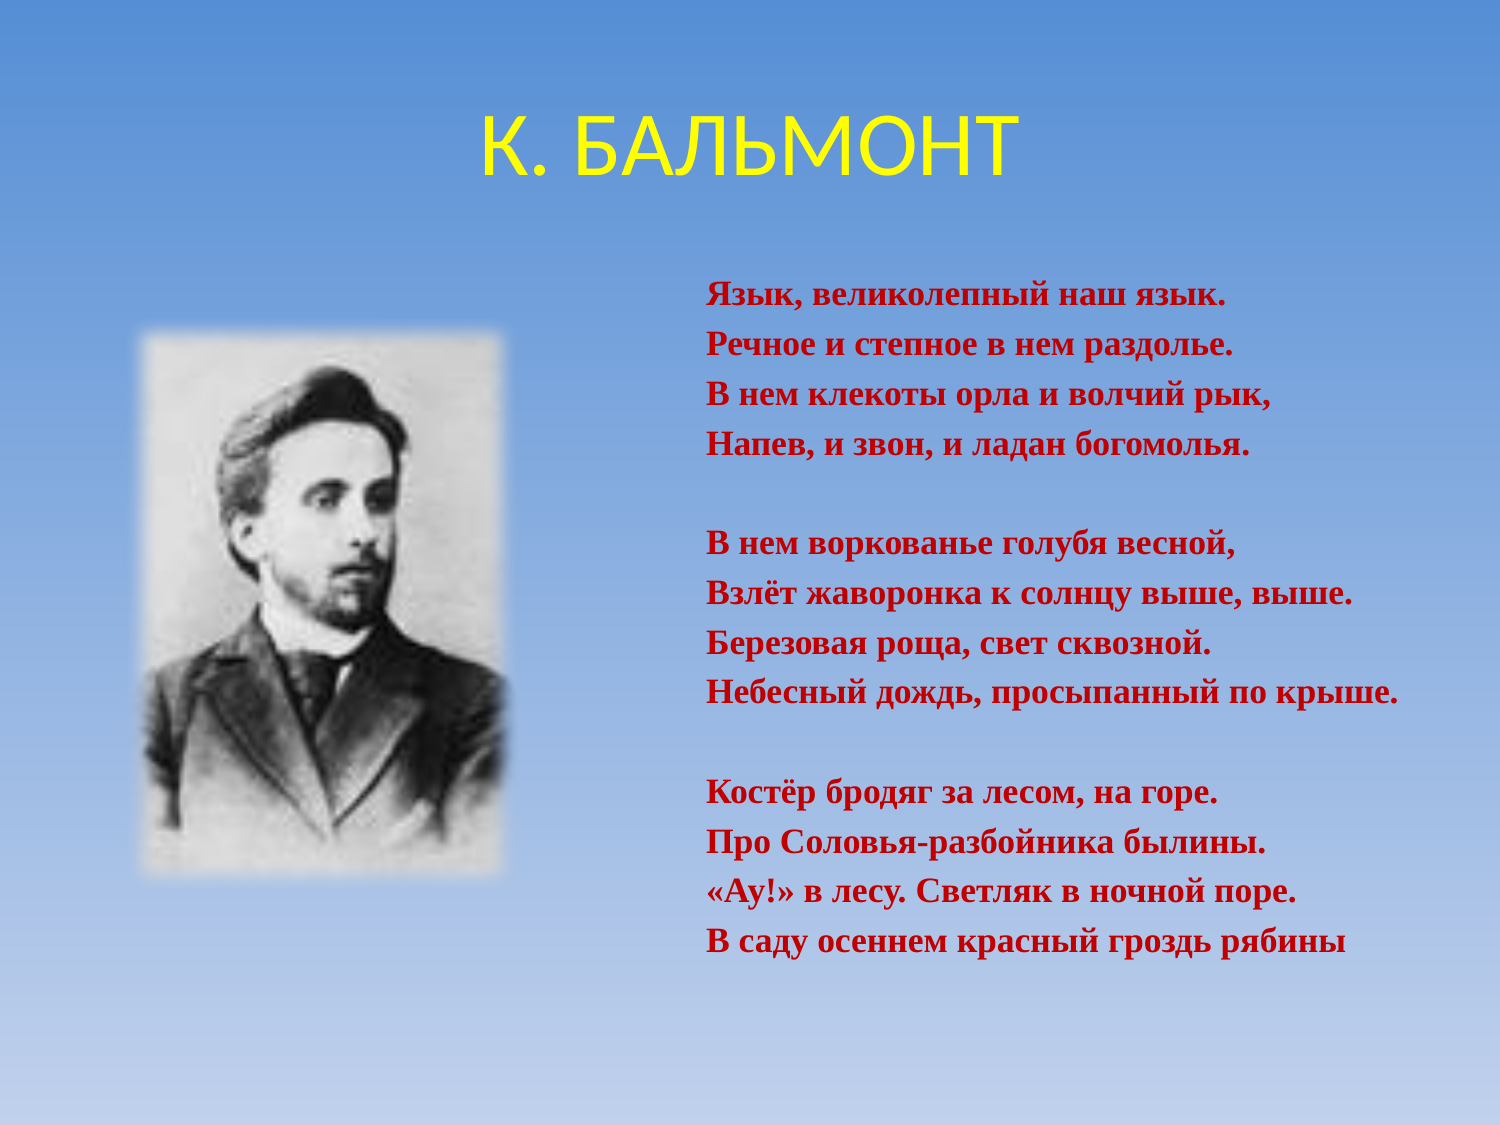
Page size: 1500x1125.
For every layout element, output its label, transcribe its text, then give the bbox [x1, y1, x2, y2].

list Язык, великолепный наш язык. Речное и степное в нем раздолье. В нем клекоты орла и волчий рык, Напев, и звон, и ладан богомолья. В нем воркованье голубя весной, Взлёт жаворонка к солнцу выше, выше. Березовая роща, свет сквозной. Небесный дождь, просыпанный по крыше. Костёр бродяг за лесом, на горе. Про Соловья-разбойника былины. «Ау!» в лесу. Светляк в ночной поре. В саду осеннем красный гроздь рябины [690, 262, 1425, 1005]
title К. БАЛЬМОНТ [75, 45, 1425, 233]
picture [123, 314, 520, 895]
